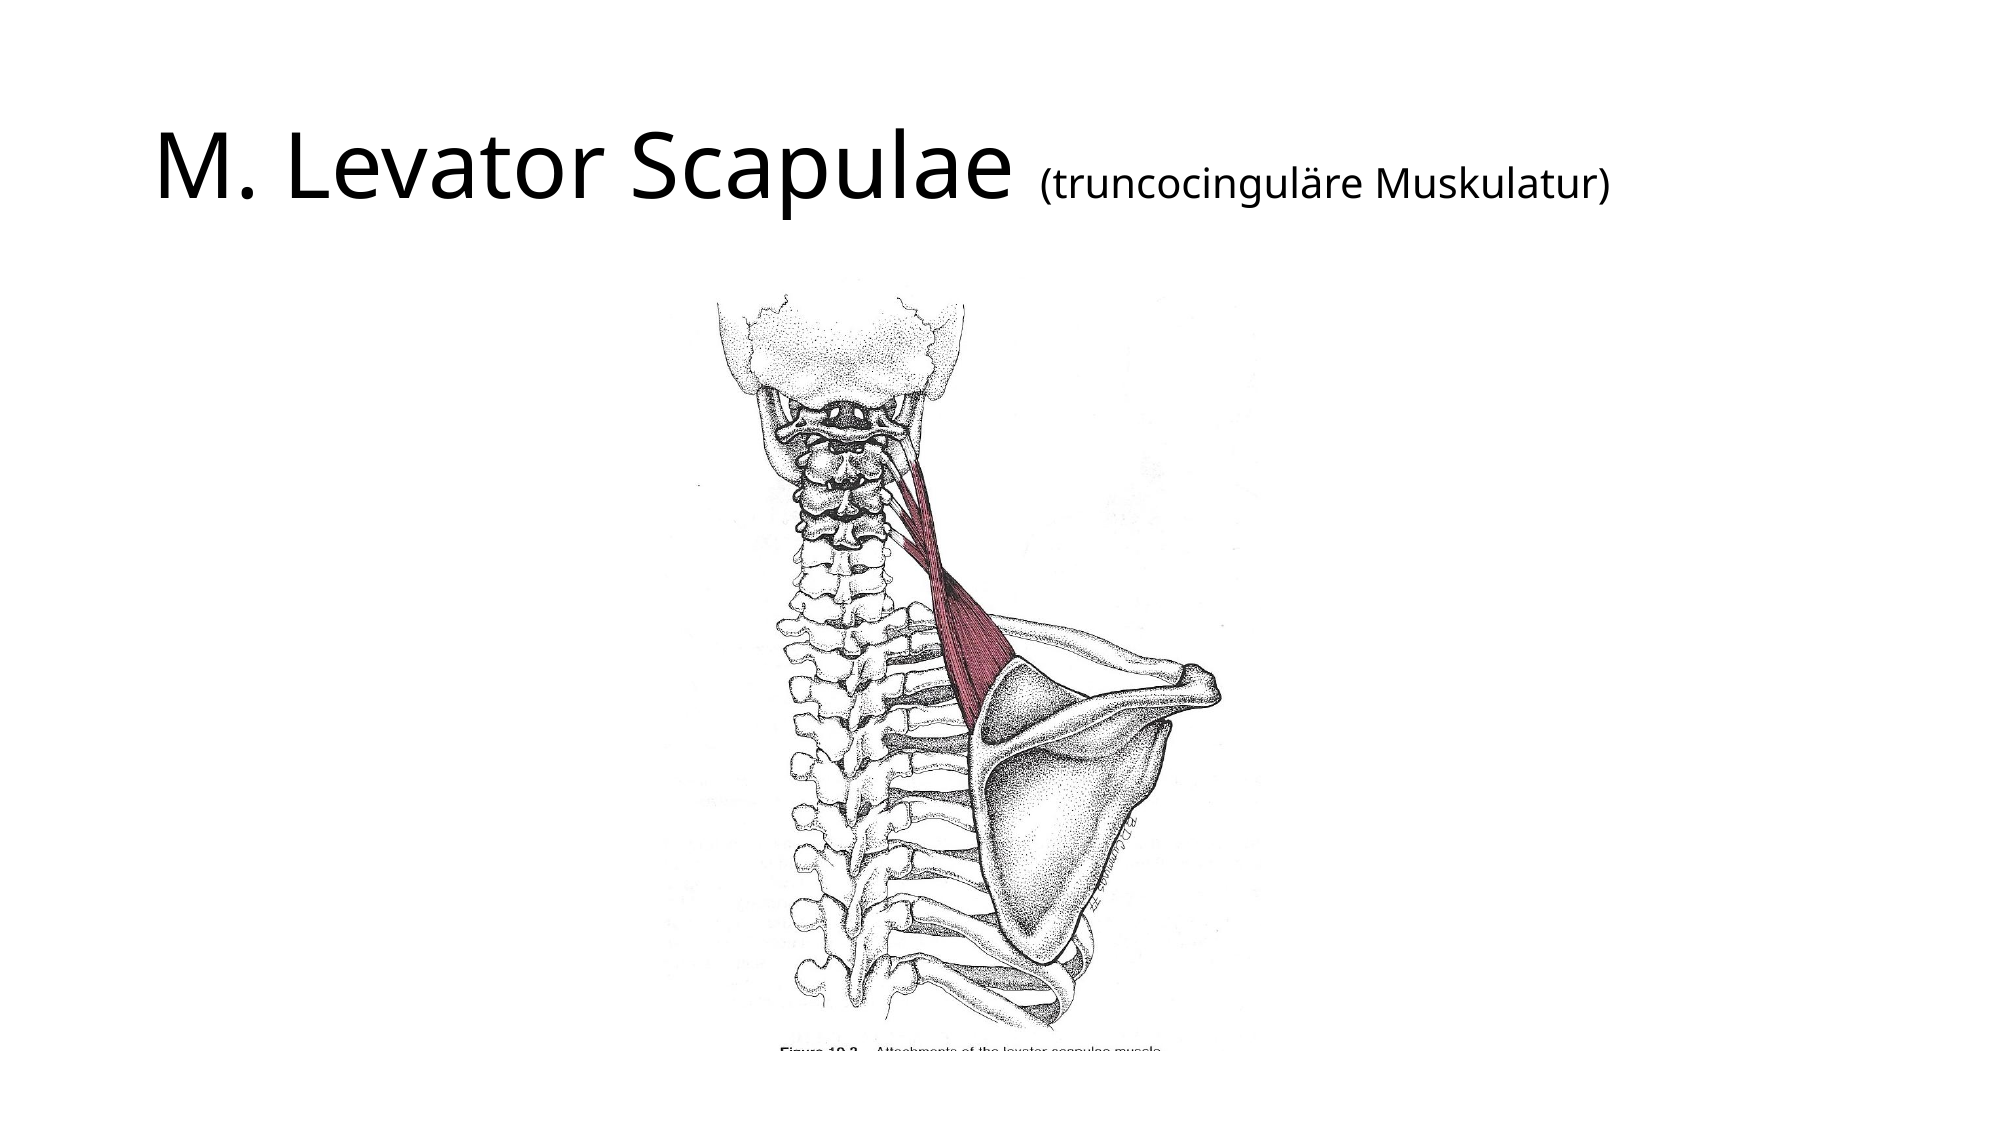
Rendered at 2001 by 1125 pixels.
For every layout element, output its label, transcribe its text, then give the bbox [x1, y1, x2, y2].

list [662, 277, 1261, 1051]
title M. Levator Scapulae (truncocinguläre Muskulatur) [137, 59, 1863, 278]
